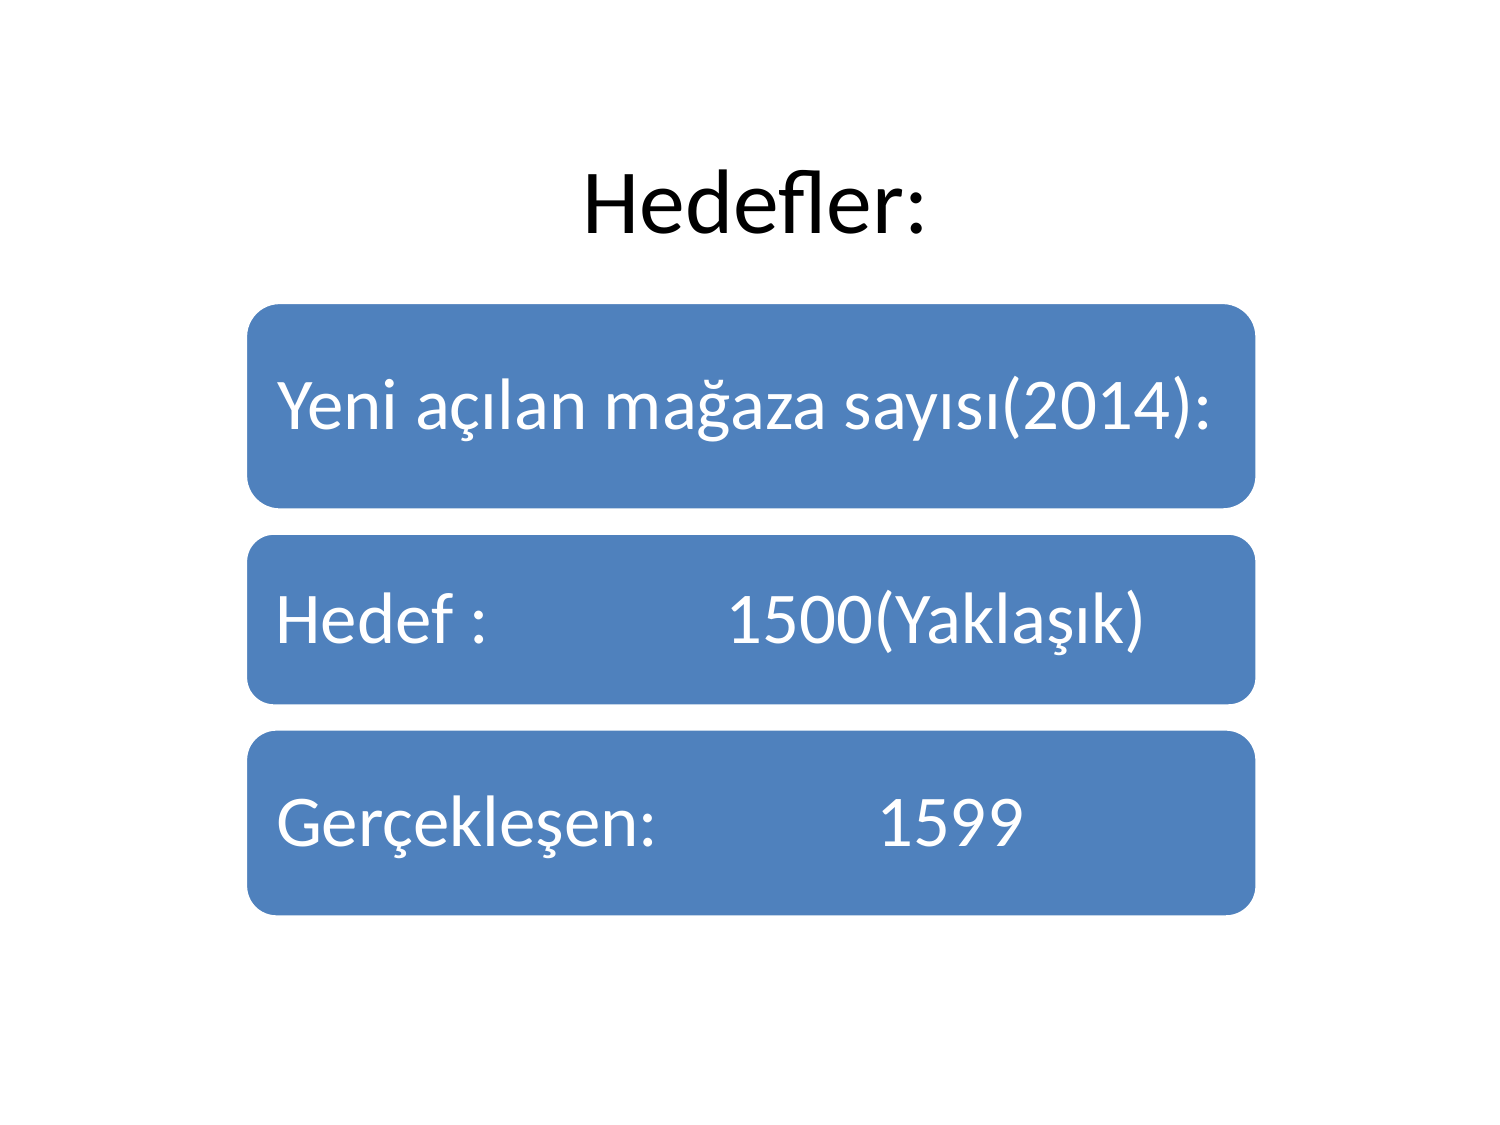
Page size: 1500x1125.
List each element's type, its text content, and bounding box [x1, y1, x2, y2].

title Hedefler: [165, 90, 1347, 304]
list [244, 290, 1258, 929]
